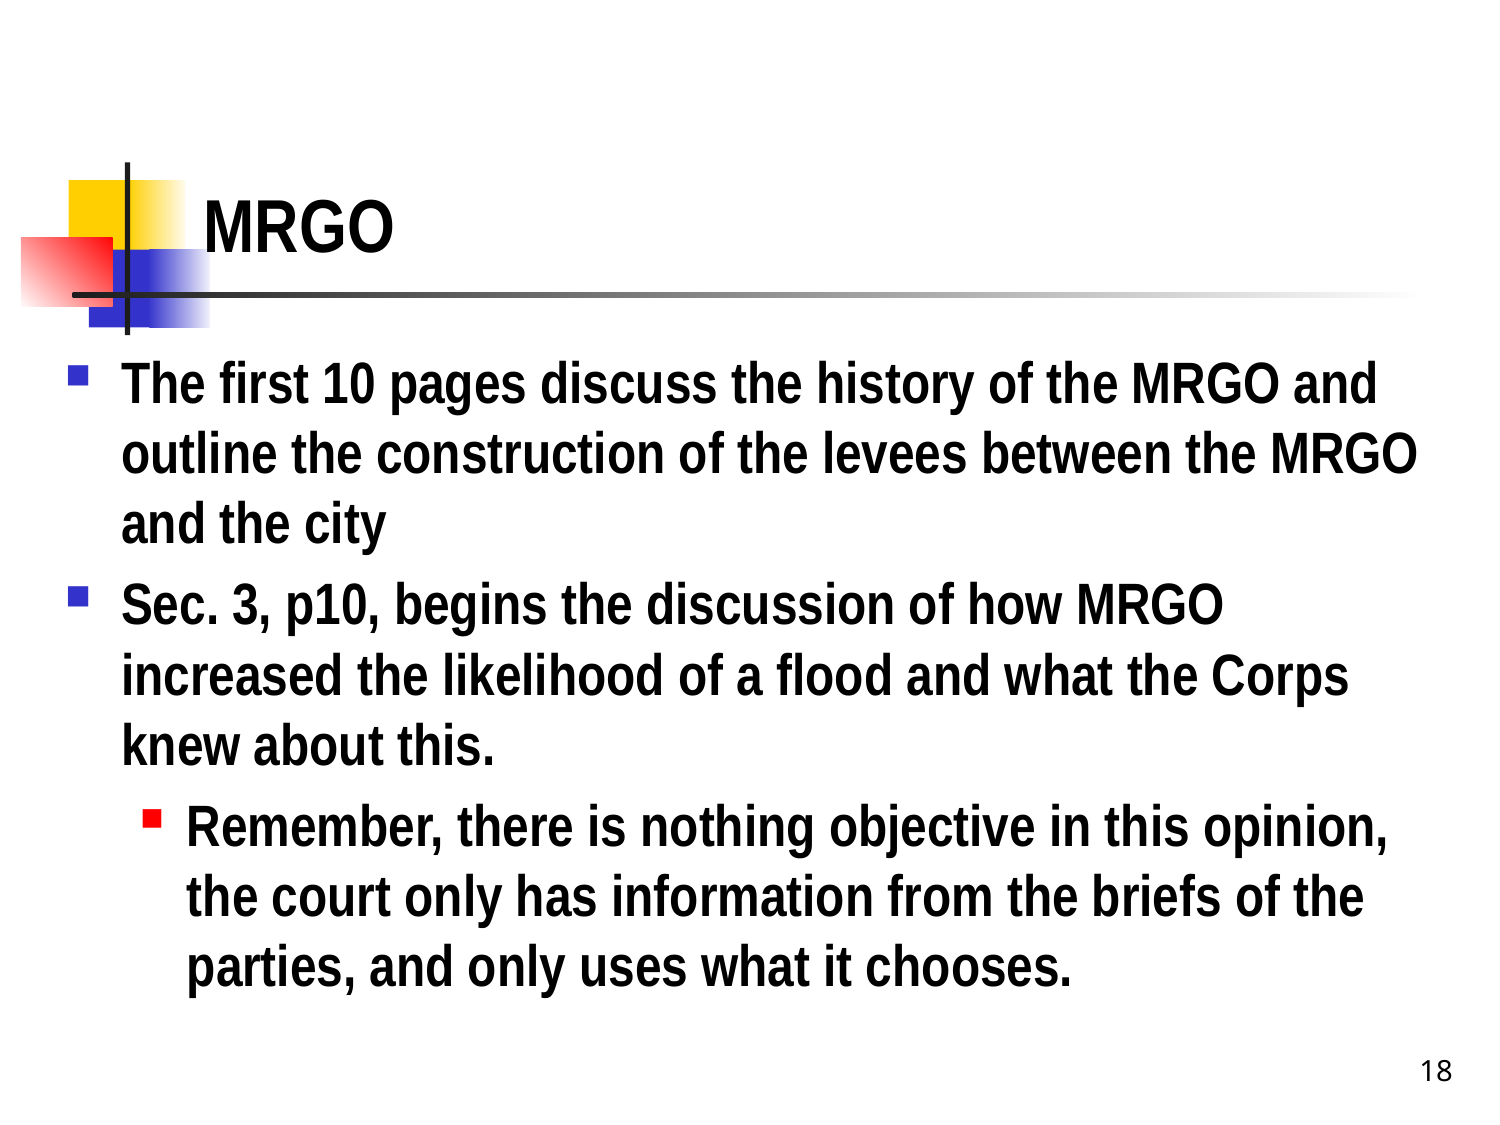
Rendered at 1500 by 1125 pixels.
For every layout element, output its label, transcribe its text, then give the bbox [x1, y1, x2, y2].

slide_number 18 [1155, 1024, 1468, 1100]
list The first 10 pages discuss the history of the MRGO and outline the construction of the levees between the MRGO and the city Sec. 3, p10, begins the discussion of how MRGO increased the likelihood of a flood and what the Corps knew about this. Remember, there is nothing objective in this opinion, the court only has information from the briefs of the parties, and only uses what it chooses. [50, 337, 1450, 1075]
title MRGO [188, 35, 1468, 275]
